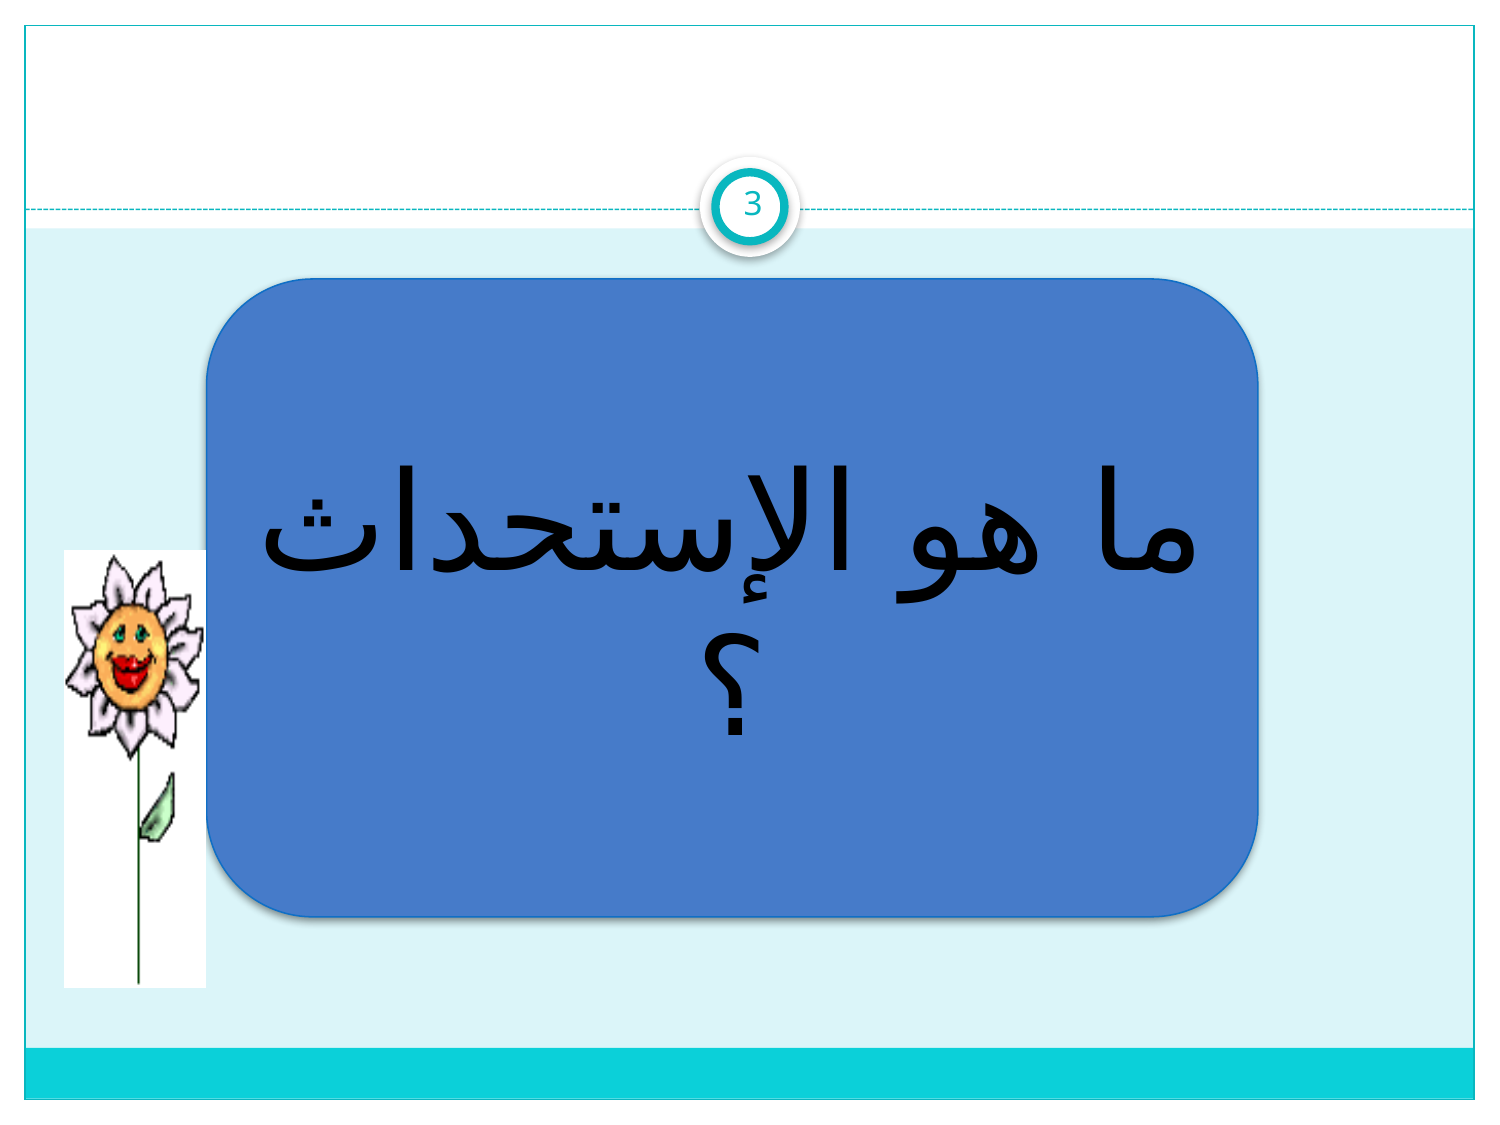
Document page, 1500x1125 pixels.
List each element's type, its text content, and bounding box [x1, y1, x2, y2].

slide_number 3 [715, 168, 791, 241]
picture [64, 550, 206, 989]
text_box ما هو الإستحداث ؟ [205, 278, 1259, 918]
